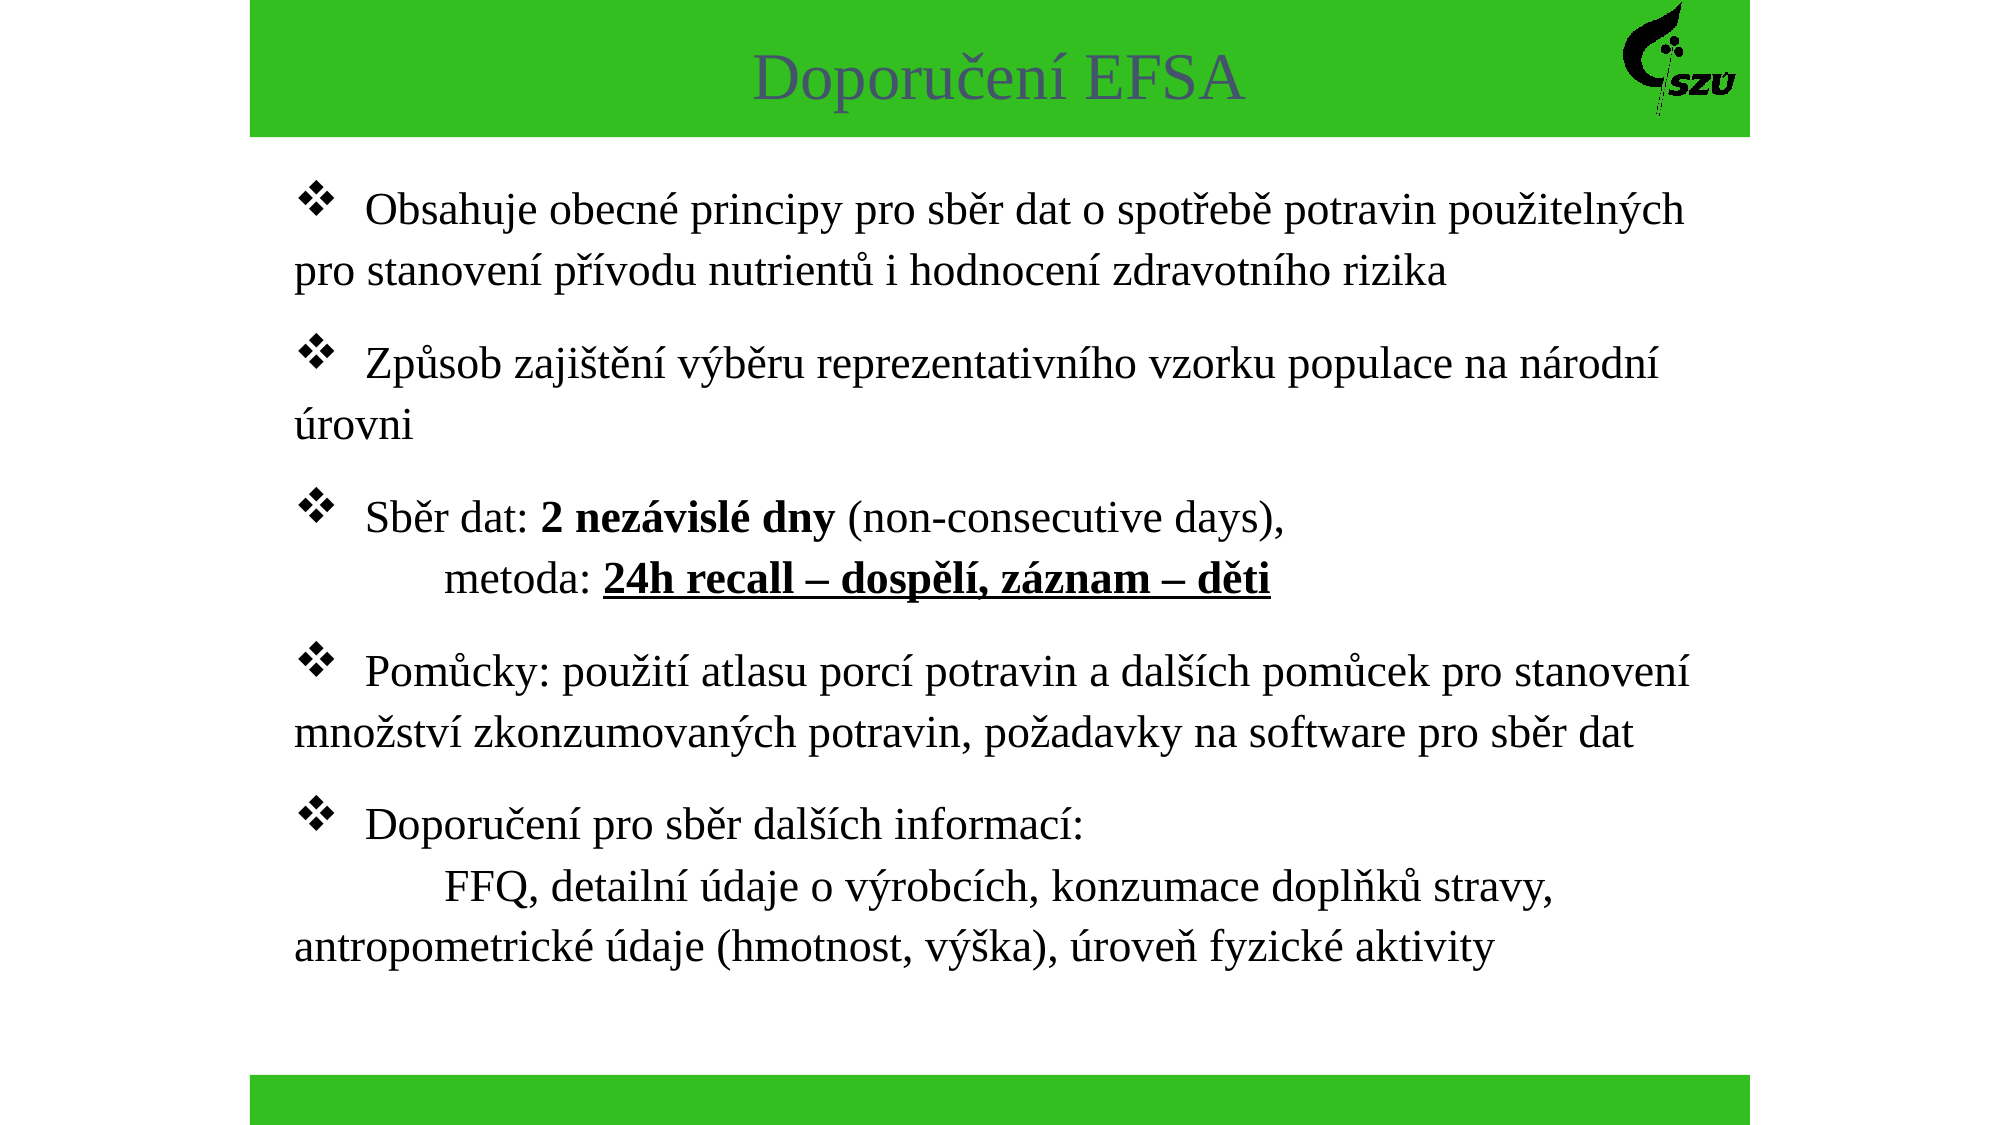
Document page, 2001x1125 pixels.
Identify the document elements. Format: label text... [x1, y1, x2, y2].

picture [1619, 0, 1750, 119]
text_box Doporučení EFSA [249, 0, 1750, 138]
text_box [249, 1074, 1750, 1125]
text_box Obsahuje obecné principy pro sběr dat o spotřebě potravin použitelných pro stanovení přívodu nutrientů i hodnocení zdravotního rizika Způsob zajištění výběru reprezentativního vzorku populace na národní úrovni Sběr dat: 2 nezávislé dny (non-consecutive days), metoda: 24h recall – dospělí, záznam – děti Pomůcky: použití atlasu porcí potravin a dalších pomůcek pro stanovení množství zkonzumovaných potravin, požadavky na software pro sběr dat Doporučení pro sběr dalších informací: FFQ, detailní údaje o výrobcích, konzumace doplňků stravy, antropometrické údaje (hmotnost, výška), úroveň fyzické aktivity [279, 160, 1733, 979]
